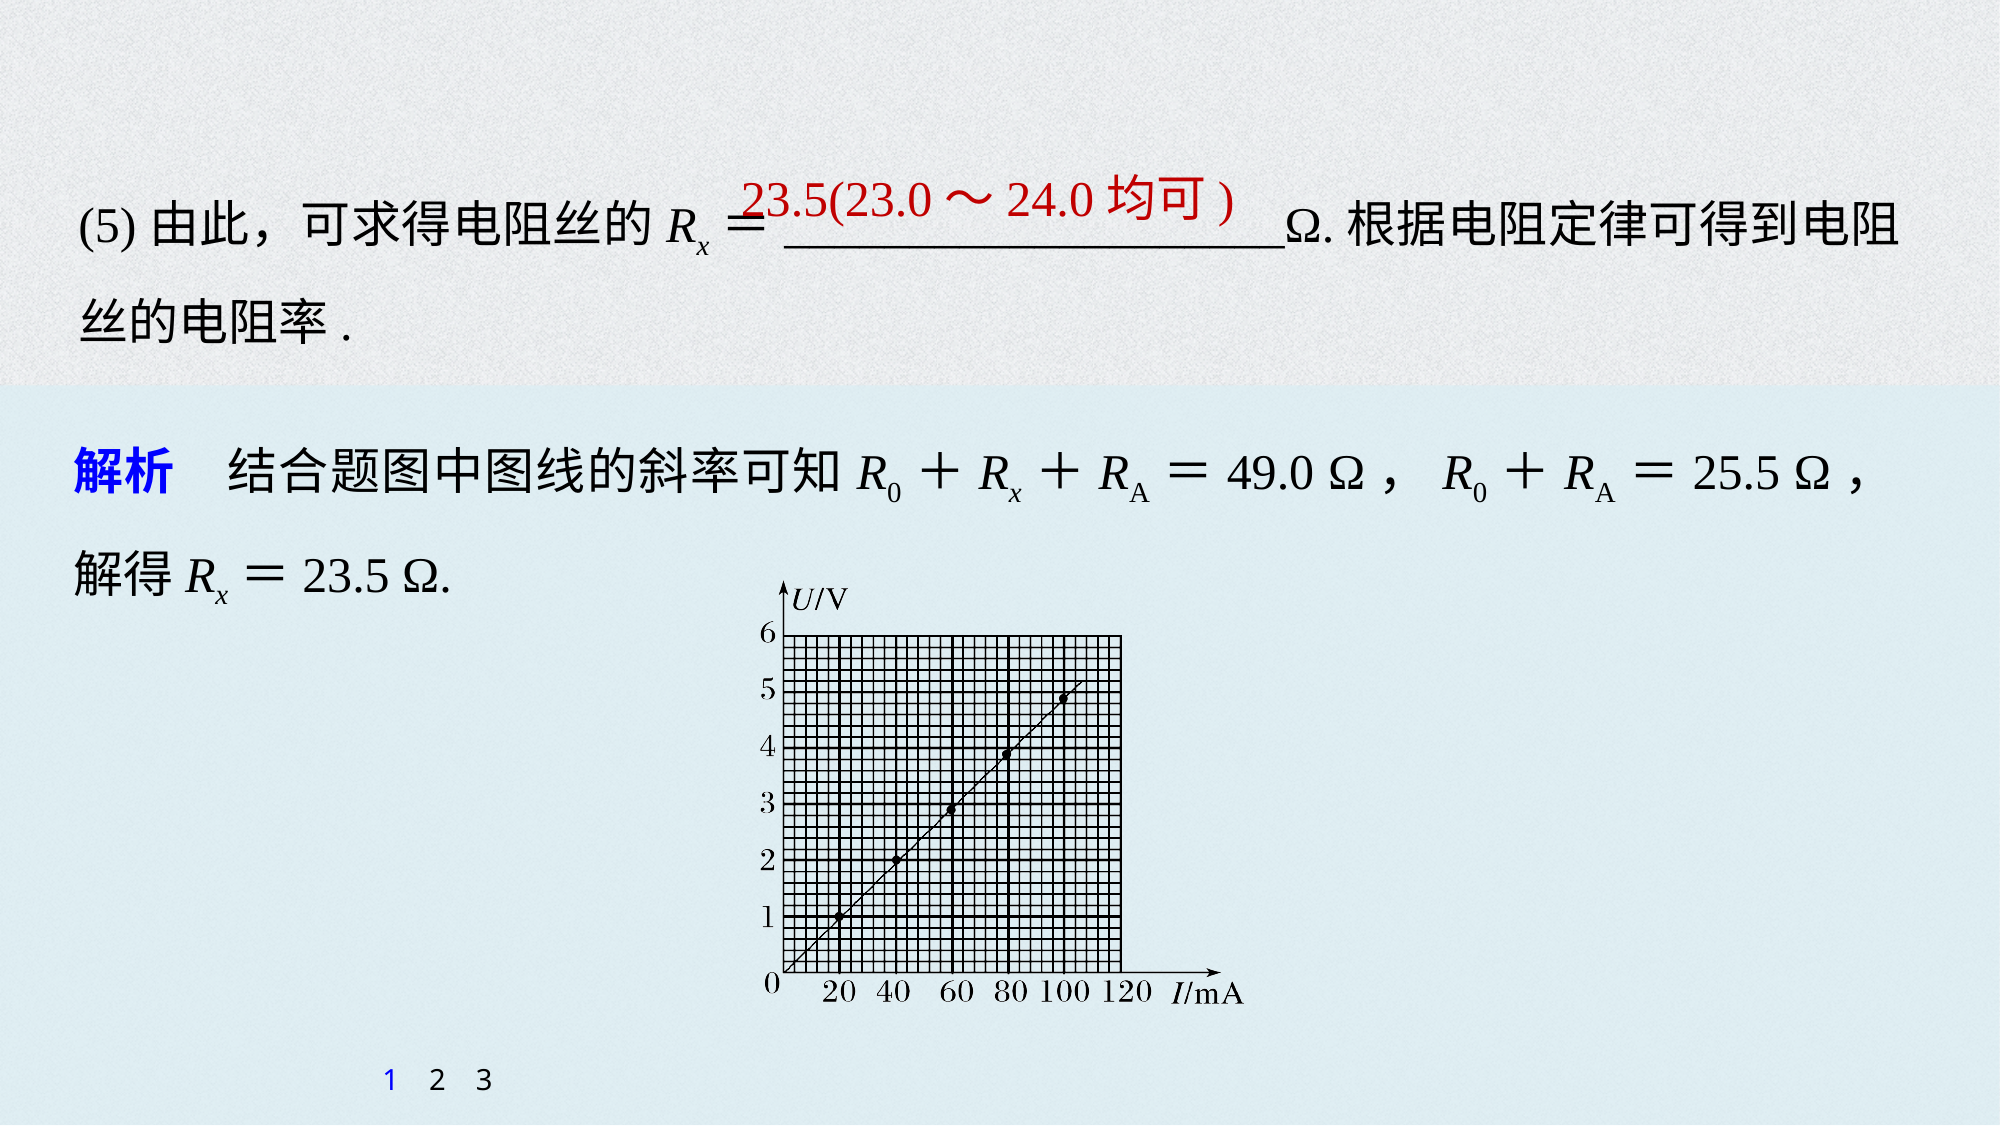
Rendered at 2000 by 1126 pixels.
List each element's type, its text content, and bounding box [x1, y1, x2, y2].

text_box 2 [417, 1052, 458, 1106]
text_box 23.5(23.0～24.0均可) [726, 158, 1250, 234]
picture [748, 571, 1251, 1012]
text_box (5)由此，可求得电阻丝的Rx＝____________________Ω.根据电阻定律可得到电阻丝的电阻率. [58, 148, 1922, 361]
text_box 3 [464, 1052, 505, 1106]
picture [0, 0, 2000, 385]
text_box 1 [370, 1052, 411, 1106]
text_box 解析 结合题图中图线的斜率可知R0＋Rx＋RA＝49.0 Ω，R0＋RA＝25.5 Ω，解得Rx＝23.5 Ω. [58, 398, 1910, 618]
